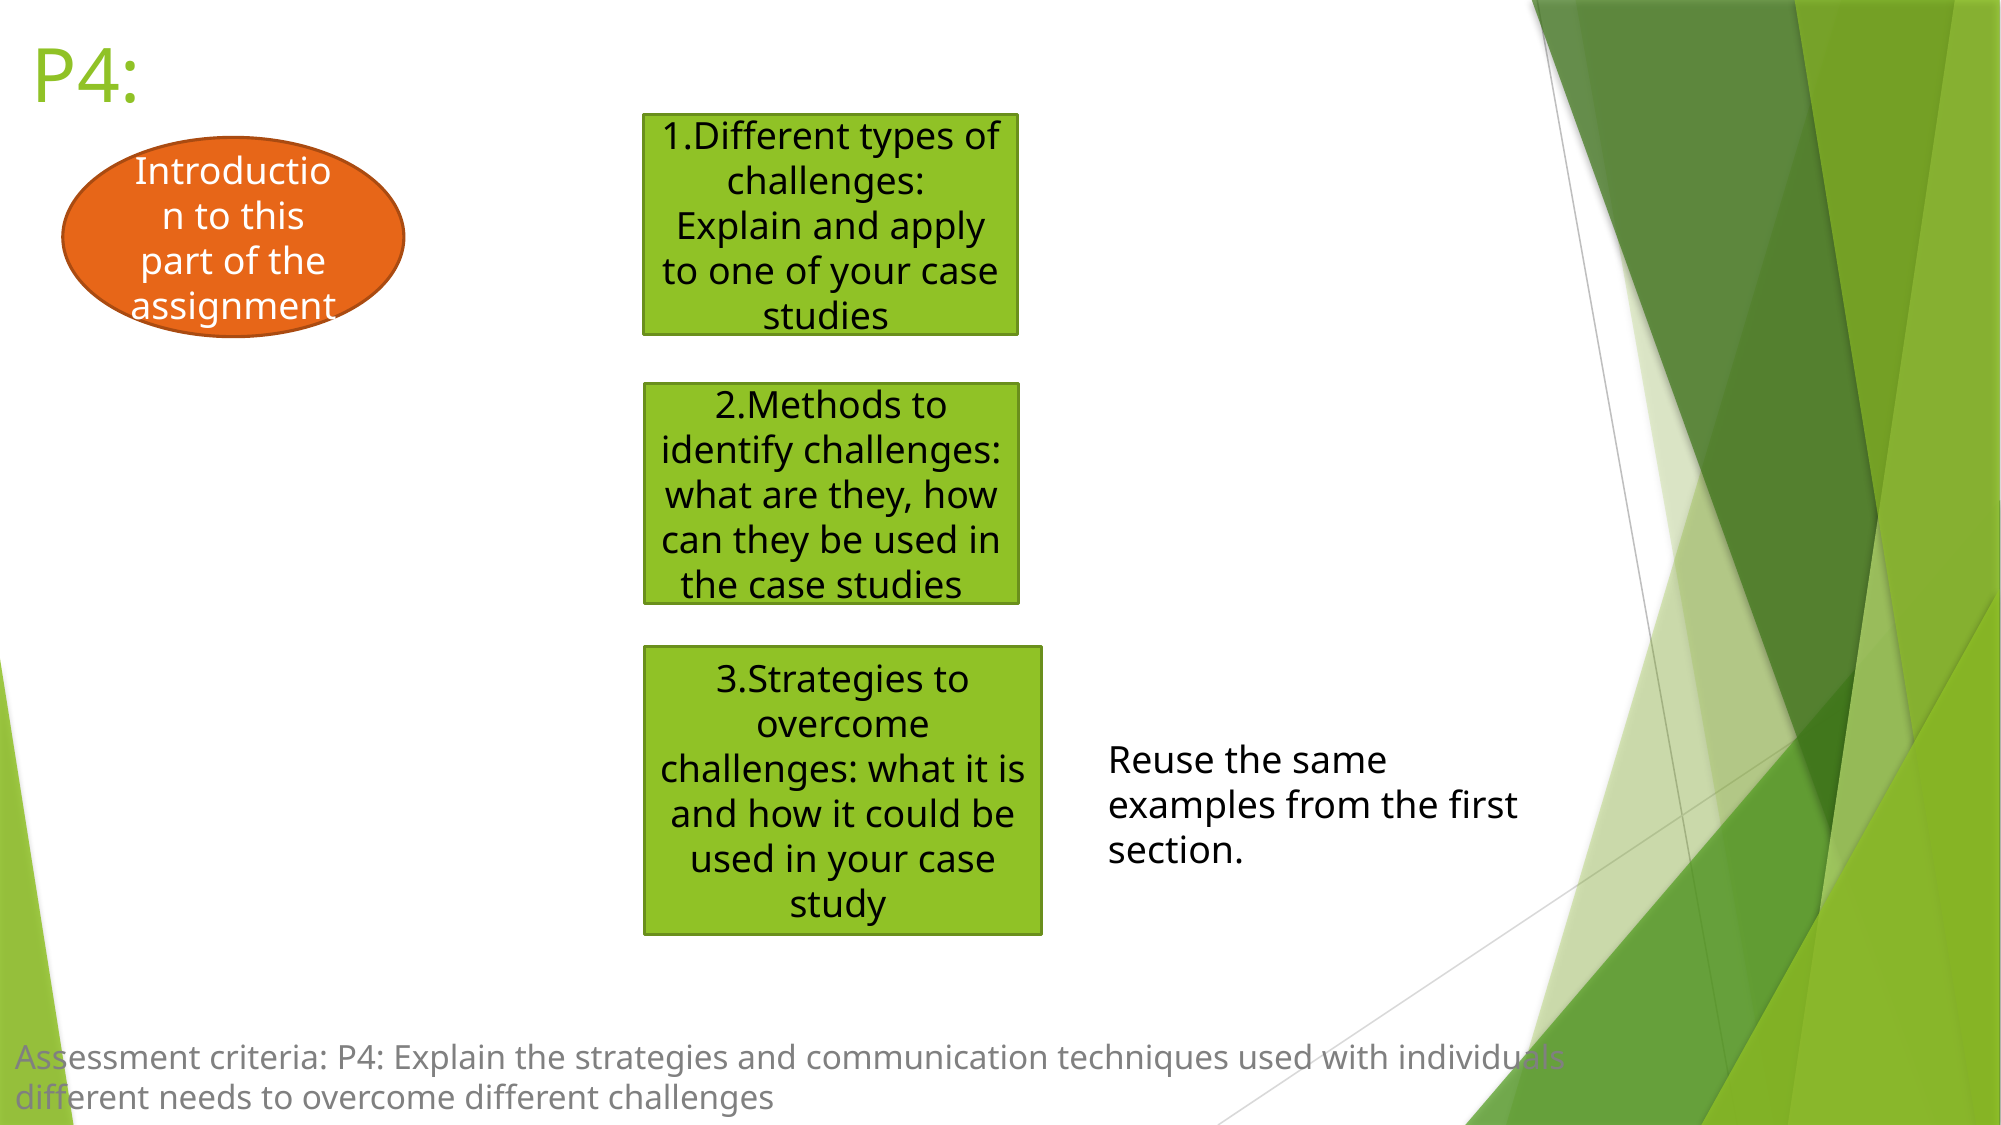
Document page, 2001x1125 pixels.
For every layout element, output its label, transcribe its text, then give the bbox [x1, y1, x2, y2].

text_box 1.Different types of challenges: Explain and apply to one of your case studies [642, 113, 1019, 336]
text_box 3.Strategies to overcome challenges: what it is and how it could be used in your case study [643, 645, 1043, 936]
text_box Introduction to this part of the assignment [61, 135, 406, 339]
text_box Reuse the same examples from the first section. [1092, 728, 1543, 879]
title P4: [16, 19, 161, 150]
text_box Assessment criteria: P4: Explain the strategies and communication techniques used with individuals different needs to overcome different challenges [0, 1028, 1703, 1124]
text_box 2.Methods to identify challenges: what are they, how can they be used in the case studies [643, 382, 1020, 605]
